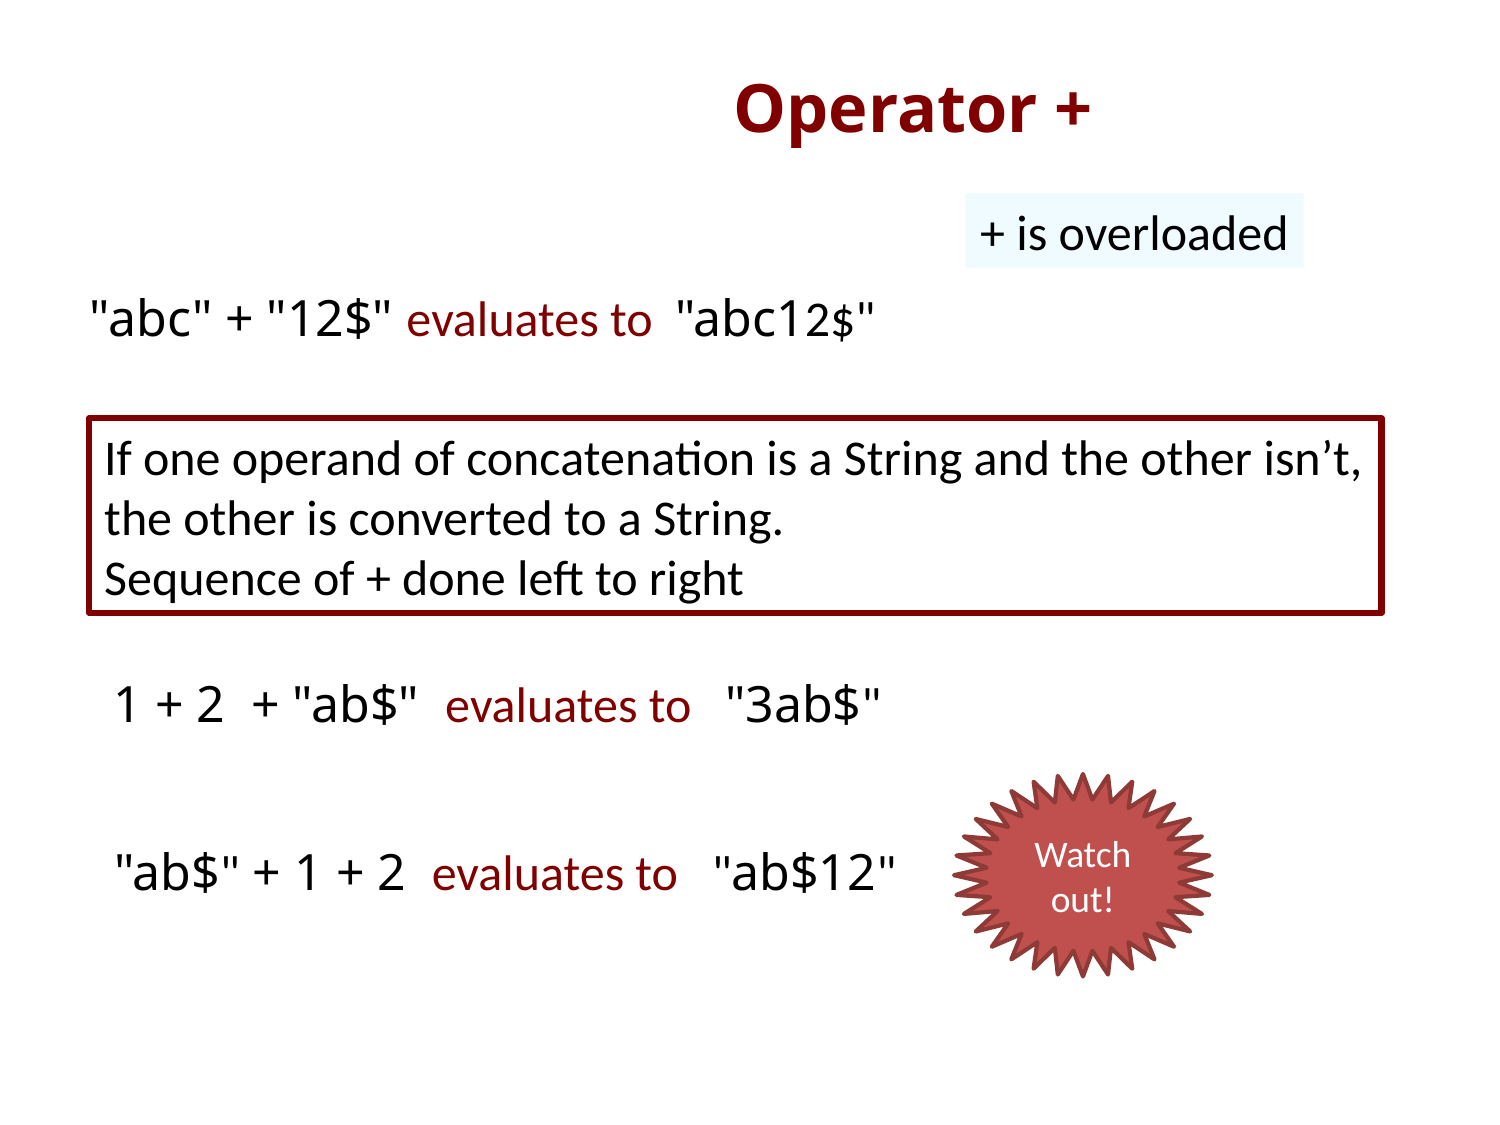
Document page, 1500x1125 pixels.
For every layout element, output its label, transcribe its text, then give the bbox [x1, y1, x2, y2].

text_box "ab$" + 1 + 2 evaluates to "ab$12" [99, 832, 989, 908]
text_box + is overloaded [965, 193, 1304, 269]
title Operator + [401, 45, 1425, 168]
text_box 1 + 2 + "ab$" evaluates to "3ab$" [99, 664, 1133, 740]
text_box Watch out! [951, 771, 1214, 979]
text_box If one operand of concatenation is a String and the other isn’t, the other is converted to a String. Sequence of + done left to right [89, 418, 1382, 613]
text_box "abc" + "12$" evaluates to "abc12$" [74, 279, 1425, 354]
